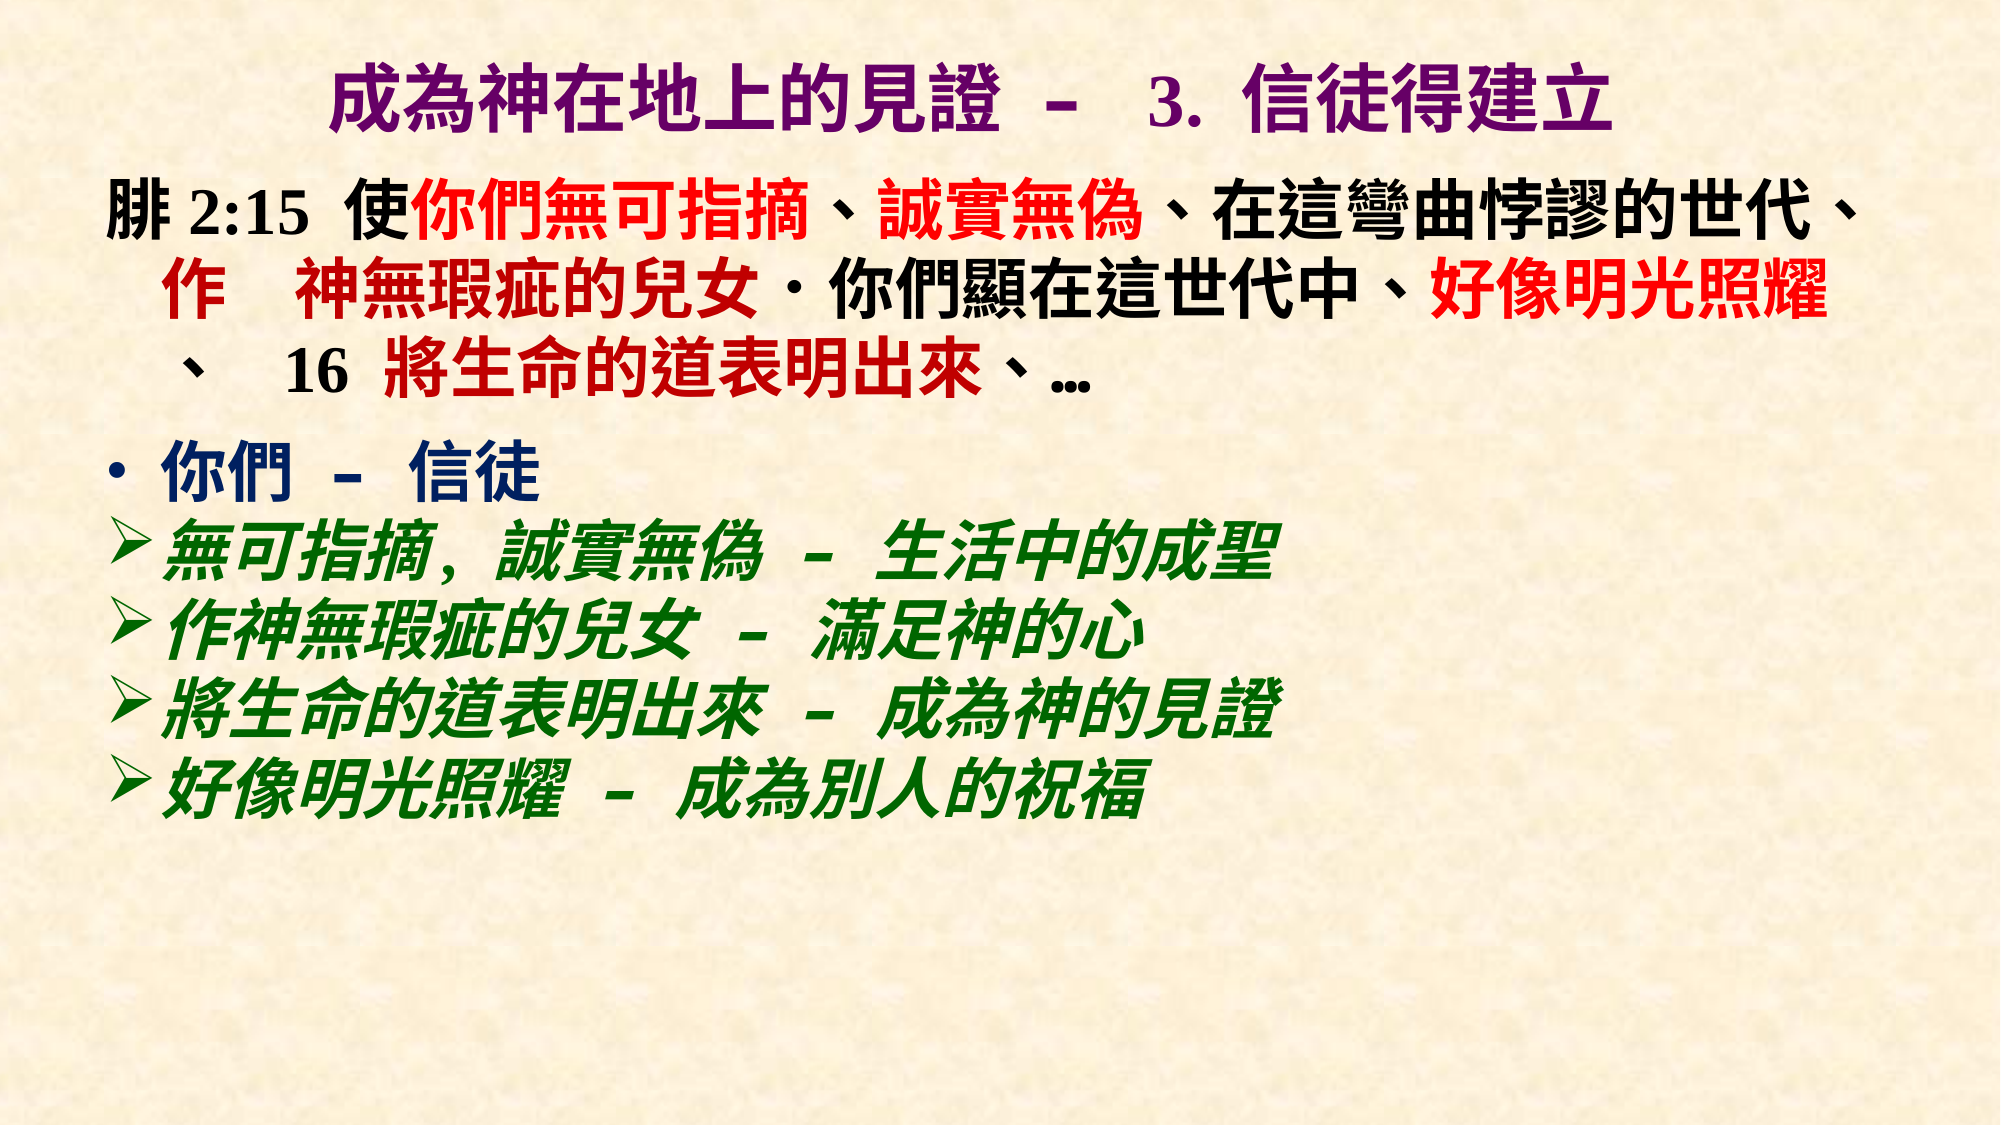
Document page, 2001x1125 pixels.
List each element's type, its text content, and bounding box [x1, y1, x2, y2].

picture [0, 0, 2001, 1125]
title 成為神在地上的見證 – 3. 信徒得建立 [54, 45, 1933, 149]
text_box 腓2:15 使你們無可指摘、誠實無偽、在這彎曲悖謬的世代、作 神無瑕疵的兒女．你們顯在這世代中、好像明光照耀、 16 將生命的道表明出來、… 你們 – 信徒 無可指摘, 誠實無偽 – 生活中的成聖 作神無瑕疵的兒女 – 滿足神的心 將生命的道表明出來 – 成為神的見證 好像明光照耀 – 成為別人的祝福 [90, 160, 1910, 994]
